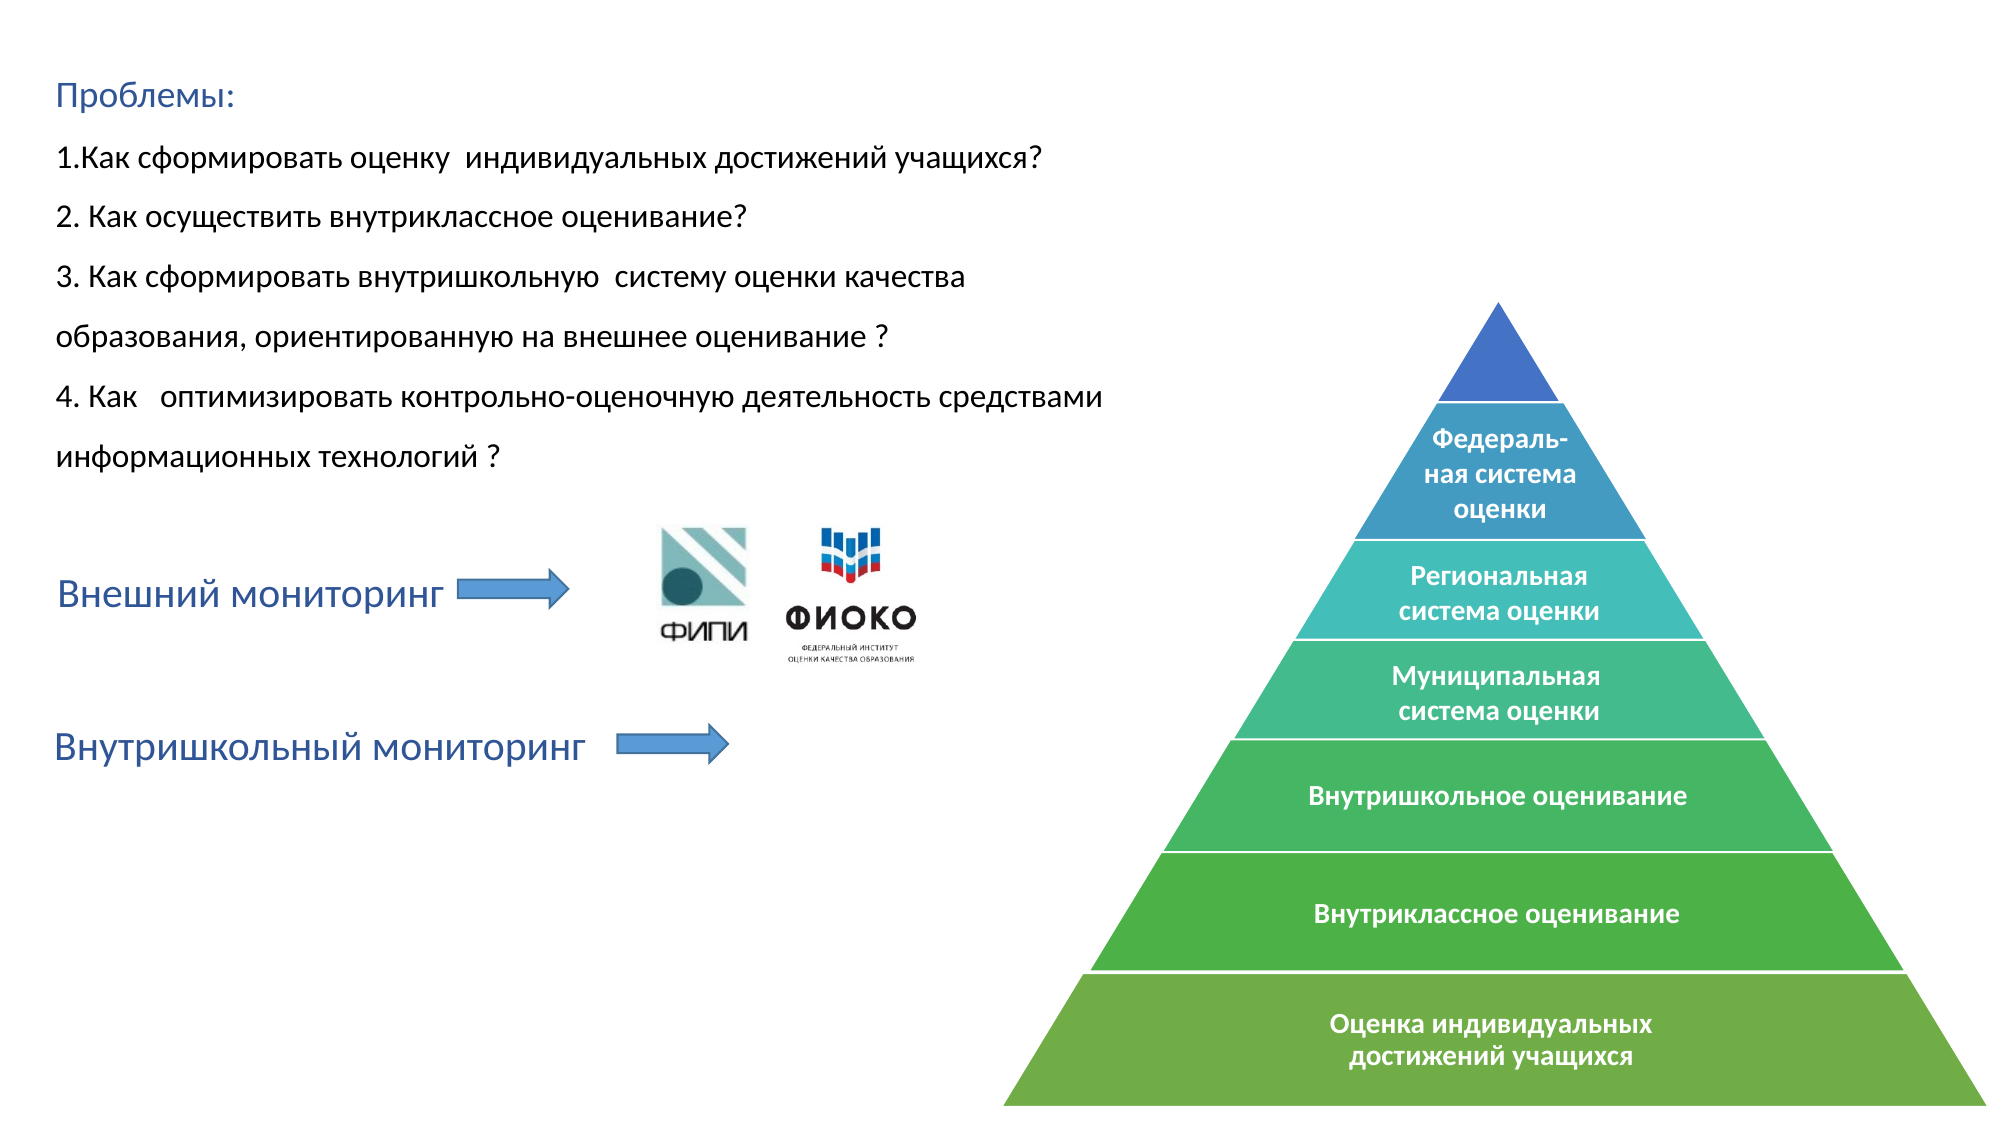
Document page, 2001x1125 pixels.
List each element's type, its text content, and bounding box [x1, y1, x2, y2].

text_box [507, 567, 570, 610]
picture [783, 524, 919, 667]
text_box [1434, 299, 1563, 402]
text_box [1001, 973, 1989, 1107]
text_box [1291, 539, 1708, 639]
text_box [1161, 739, 1836, 852]
picture [656, 524, 751, 645]
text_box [1352, 402, 1649, 539]
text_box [1088, 852, 1906, 972]
text_box Внешний мониторинг [42, 533, 507, 624]
text_box [616, 722, 730, 765]
text_box Проблемы: 1.Как сформировать оценку индивидуальных достижений учащихся? 2. Как осуществить внутриклассное оценивание? 3. Как сформировать внутришкольную систему оценки качества образования, ориентированную на внешнее оценивание ? 4. Как оптимизировать контрольно-оценочную деятельность средствами информационных технологий ? [40, 39, 1157, 729]
text_box Внутришкольный мониторинг [39, 711, 602, 776]
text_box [1230, 639, 1769, 739]
